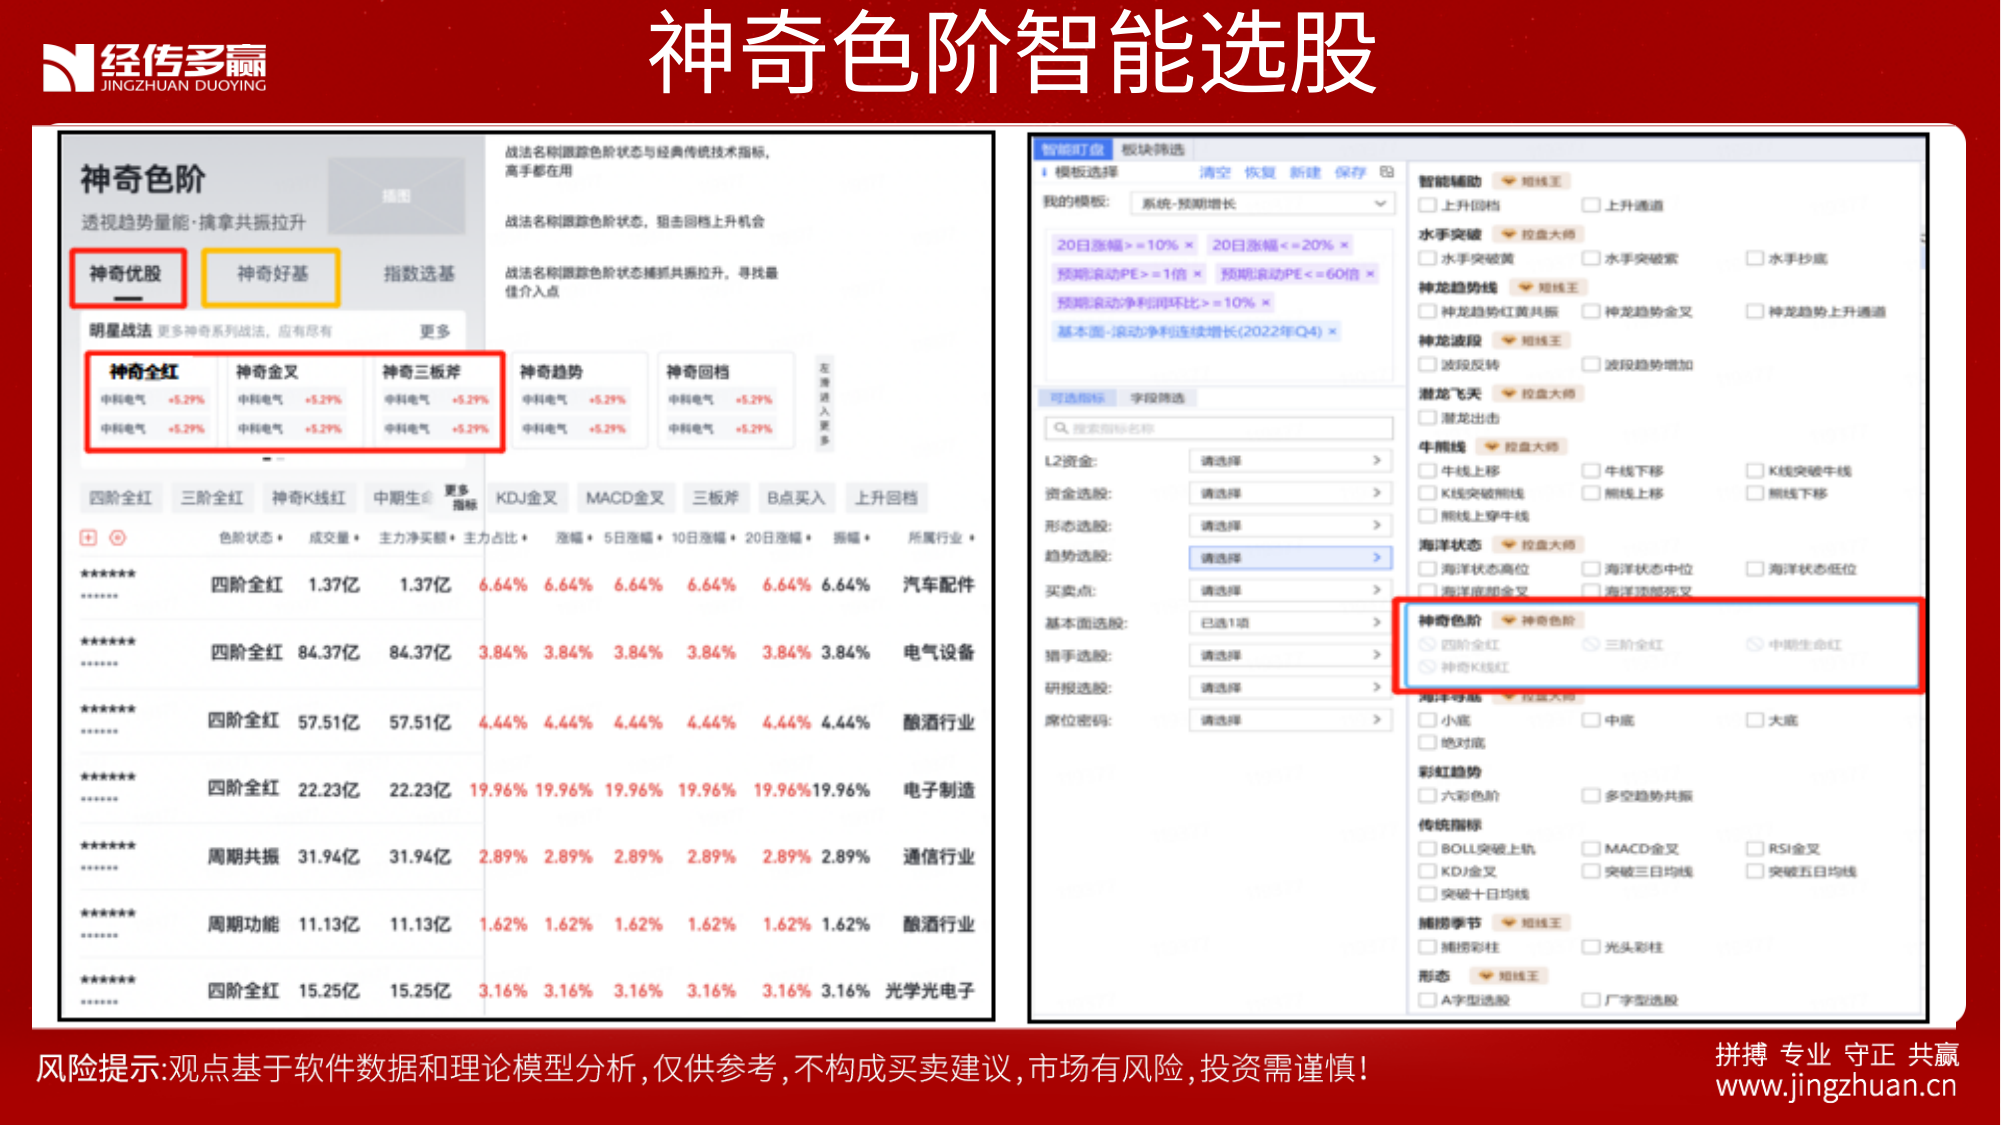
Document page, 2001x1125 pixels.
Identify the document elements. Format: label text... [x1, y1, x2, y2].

text_box 神奇色阶智能选股 [524, 0, 1525, 113]
picture [0, 0, 2001, 1125]
